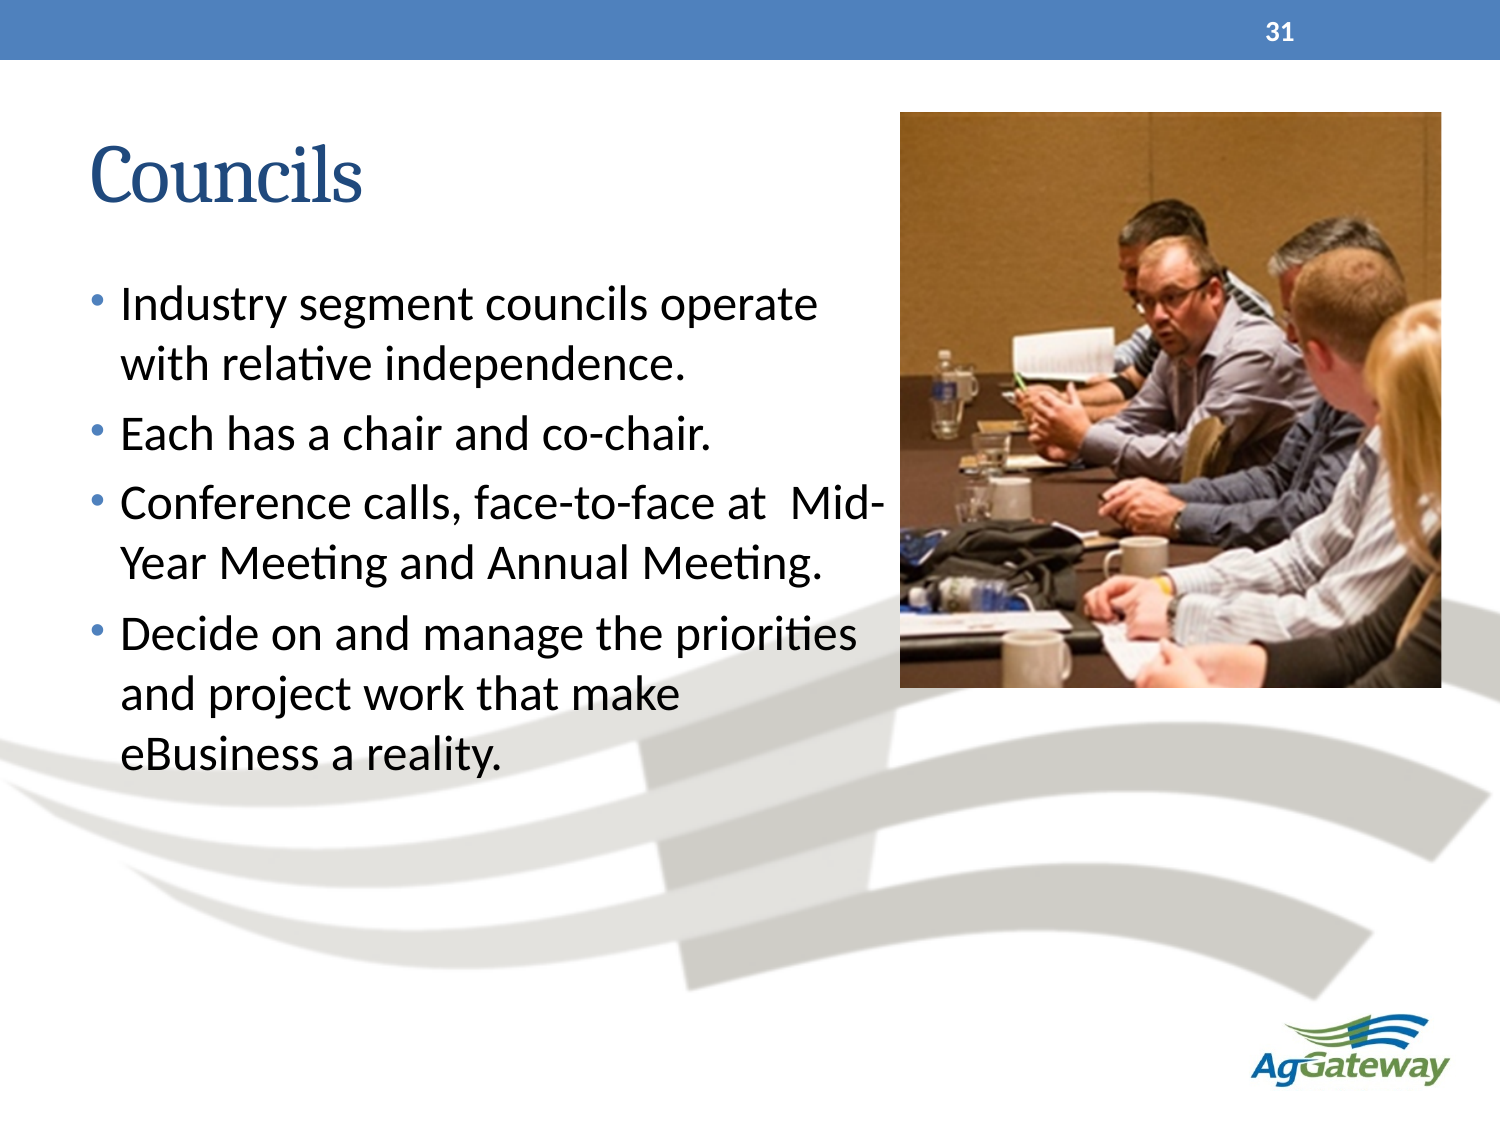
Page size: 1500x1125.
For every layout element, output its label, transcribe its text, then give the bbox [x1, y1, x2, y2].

title Councils [75, 87, 1425, 250]
list Industry segment councils operate with relative independence. Each has a chair and co-chair. Conference calls, face-to-face at Mid-Year Meeting and Annual Meeting. Decide on and manage the priorities and project work that make eBusiness a reality. [75, 262, 900, 1063]
slide_number 31 [1250, 3, 1425, 57]
picture [899, 112, 1442, 688]
picture [1237, 1013, 1463, 1091]
